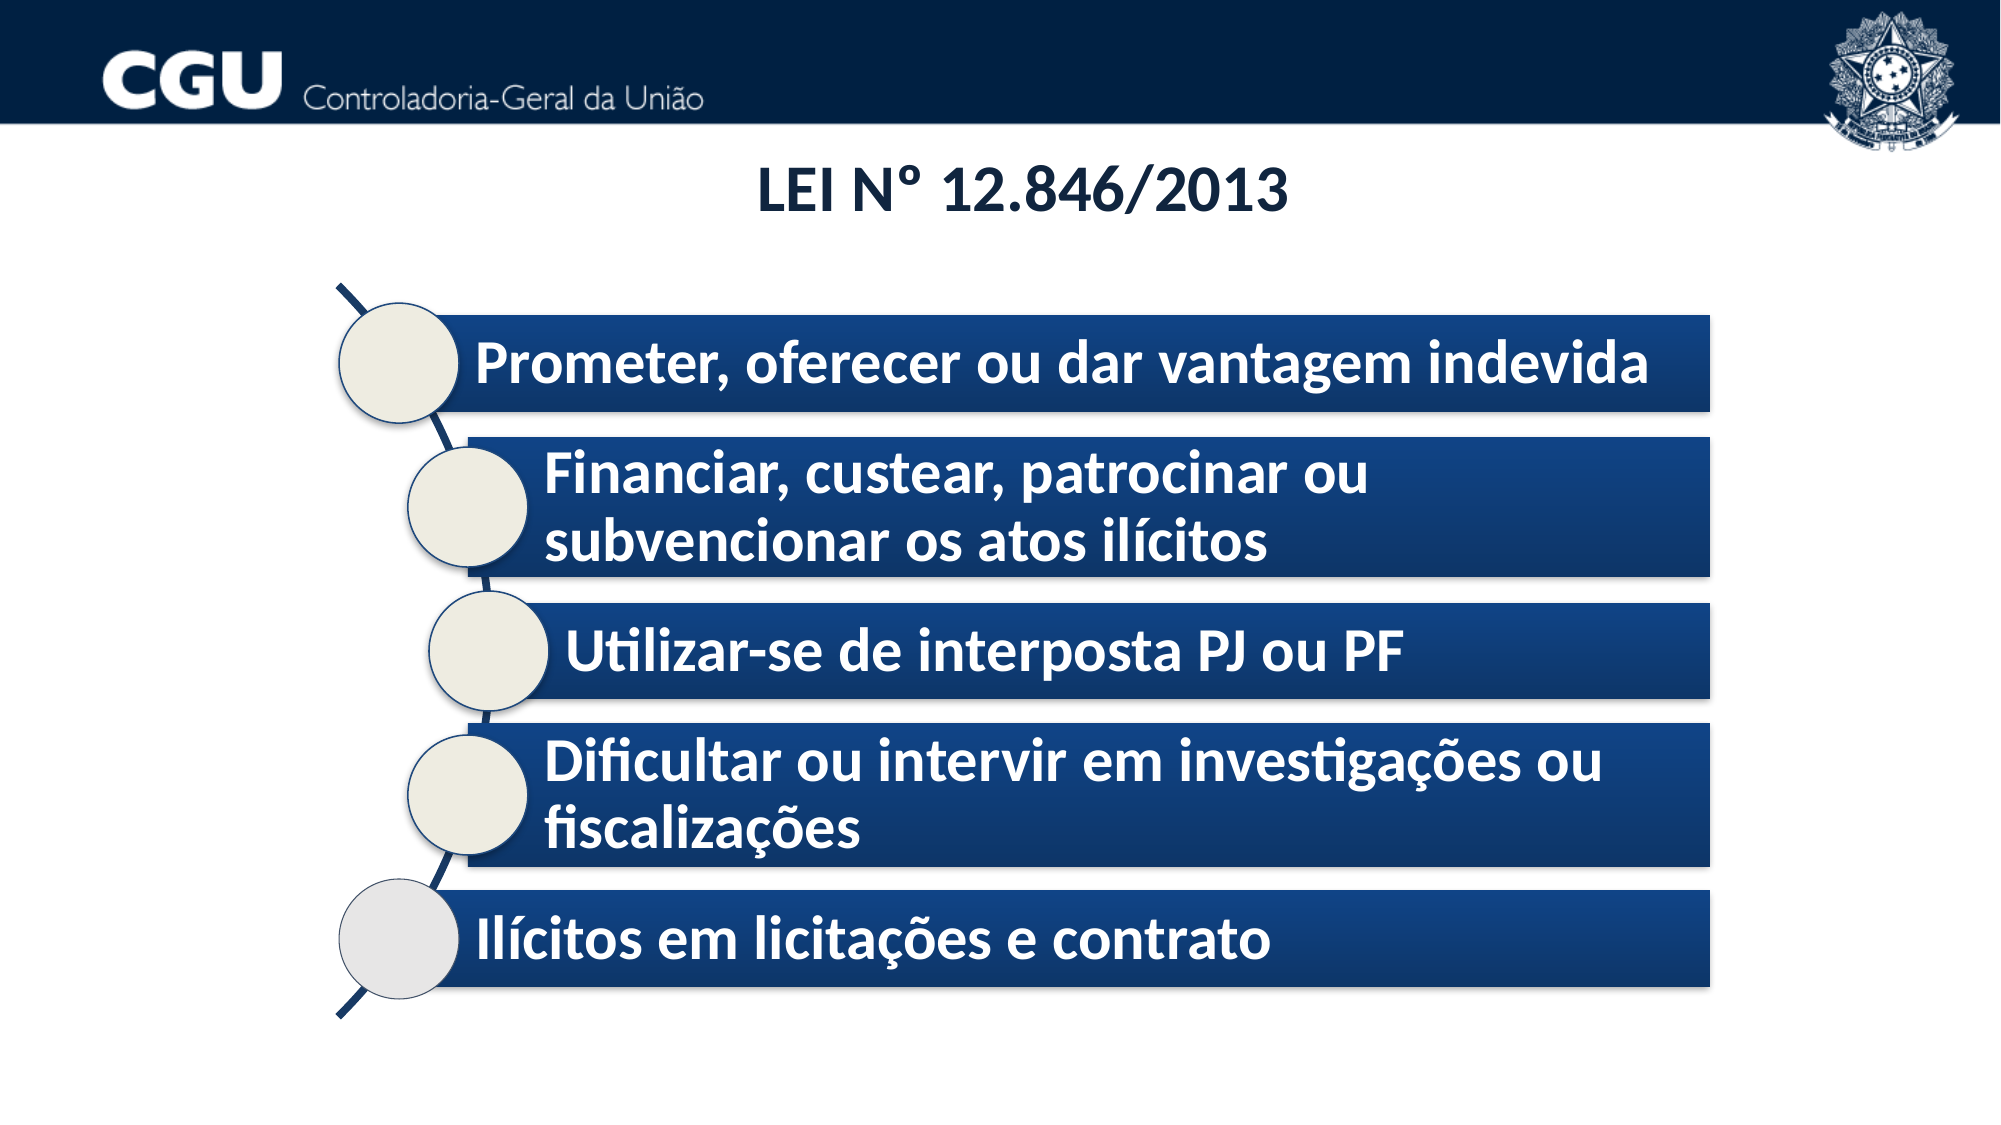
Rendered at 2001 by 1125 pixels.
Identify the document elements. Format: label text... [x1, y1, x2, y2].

text_box LEI Nº 12.846/2013 [397, 137, 1650, 232]
picture [0, 0, 2001, 1125]
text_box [326, 267, 1721, 1035]
